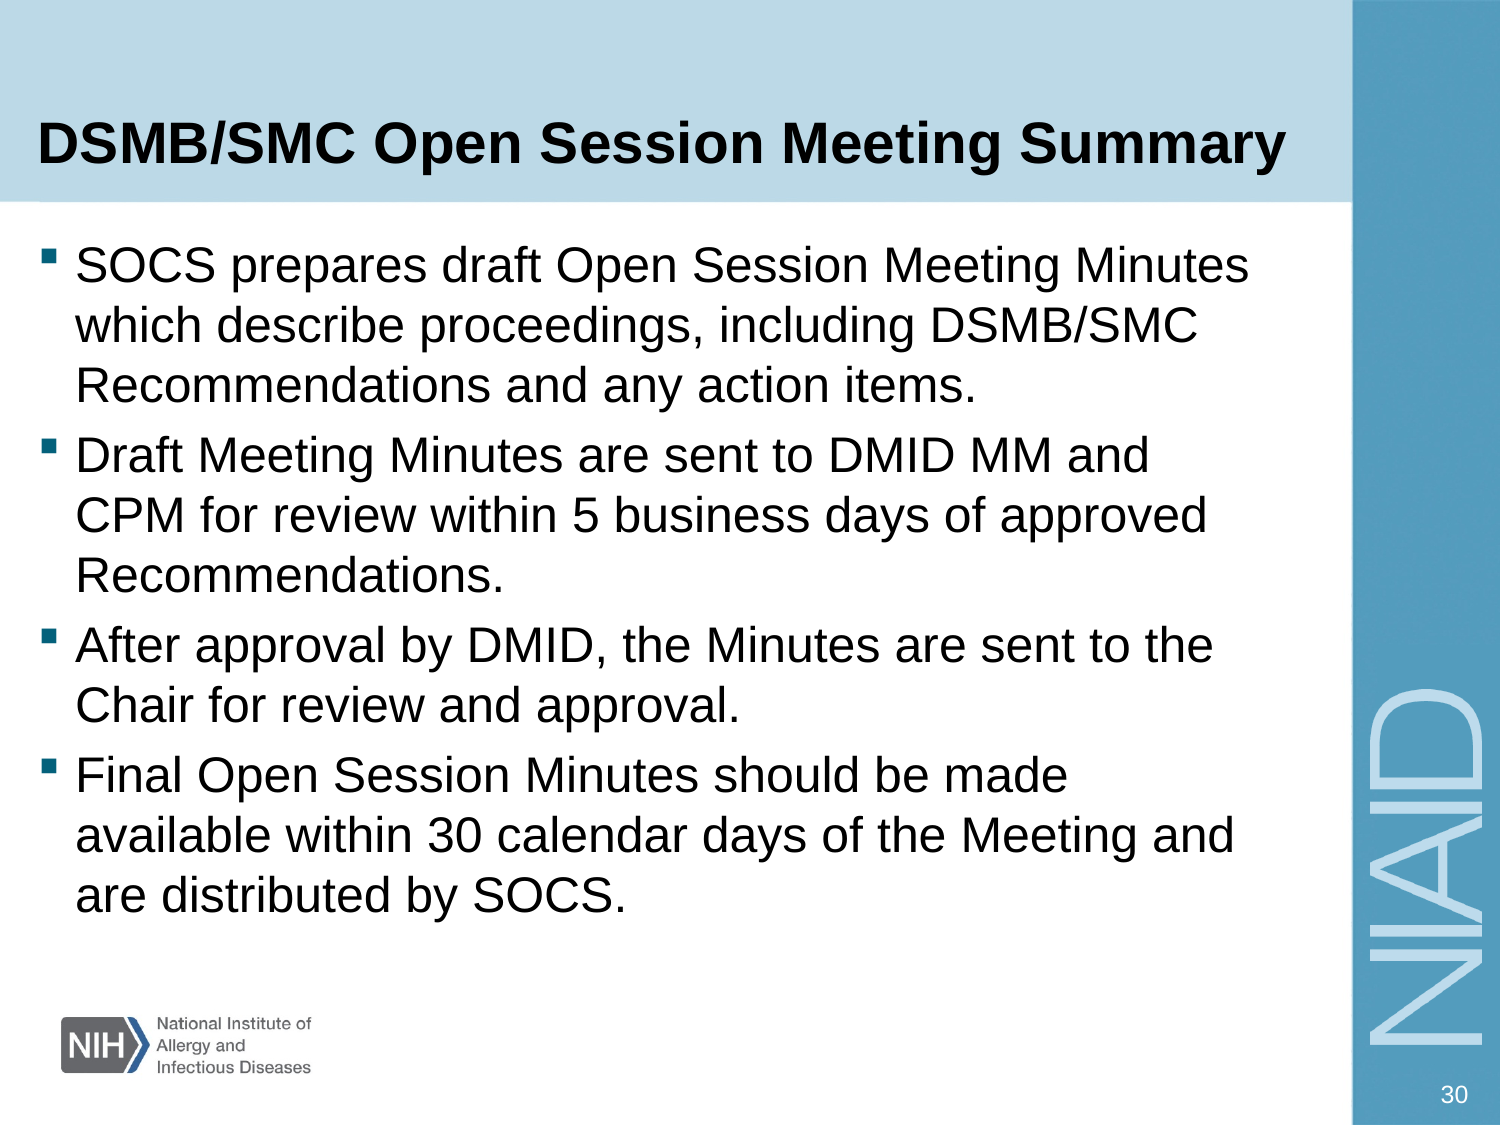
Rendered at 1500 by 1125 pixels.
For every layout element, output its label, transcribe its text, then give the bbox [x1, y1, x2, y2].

list SOCS prepares draft Open Session Meeting Minutes which describe proceedings, including DSMB/SMC Recommendations and any action items. Draft Meeting Minutes are sent to DMID MM and CPM for review within 5 business days of approved Recommendations. After approval by DMID, the Minutes are sent to the Chair for review and approval. Final Open Session Minutes should be made available within 30 calendar days of the Meeting and are distributed by SOCS. [37, 232, 1275, 996]
title DSMB/SMC Open Session Meeting Summary [37, 25, 1334, 176]
slide_number 30 [1333, 1053, 1484, 1116]
picture [0, 0, 1500, 1125]
